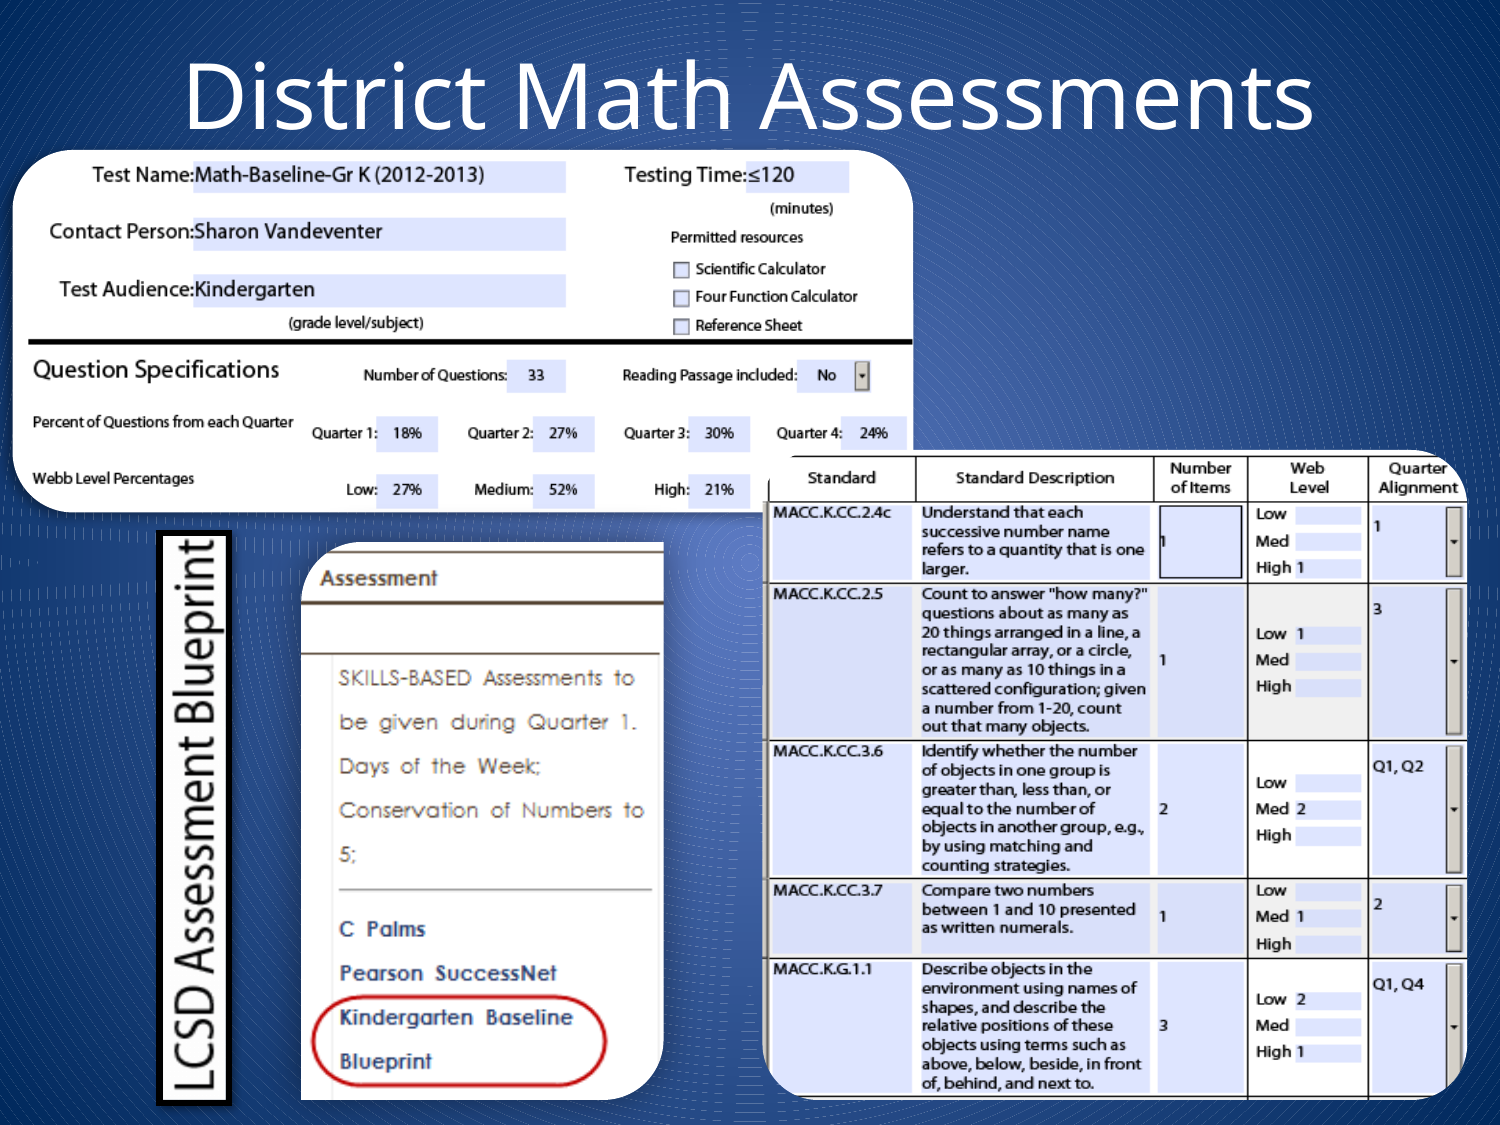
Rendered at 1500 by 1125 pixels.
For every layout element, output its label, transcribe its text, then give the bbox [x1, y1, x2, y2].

picture [12, 149, 1468, 1101]
title District Math Assessments [75, 0, 1425, 187]
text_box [162, 535, 664, 1101]
